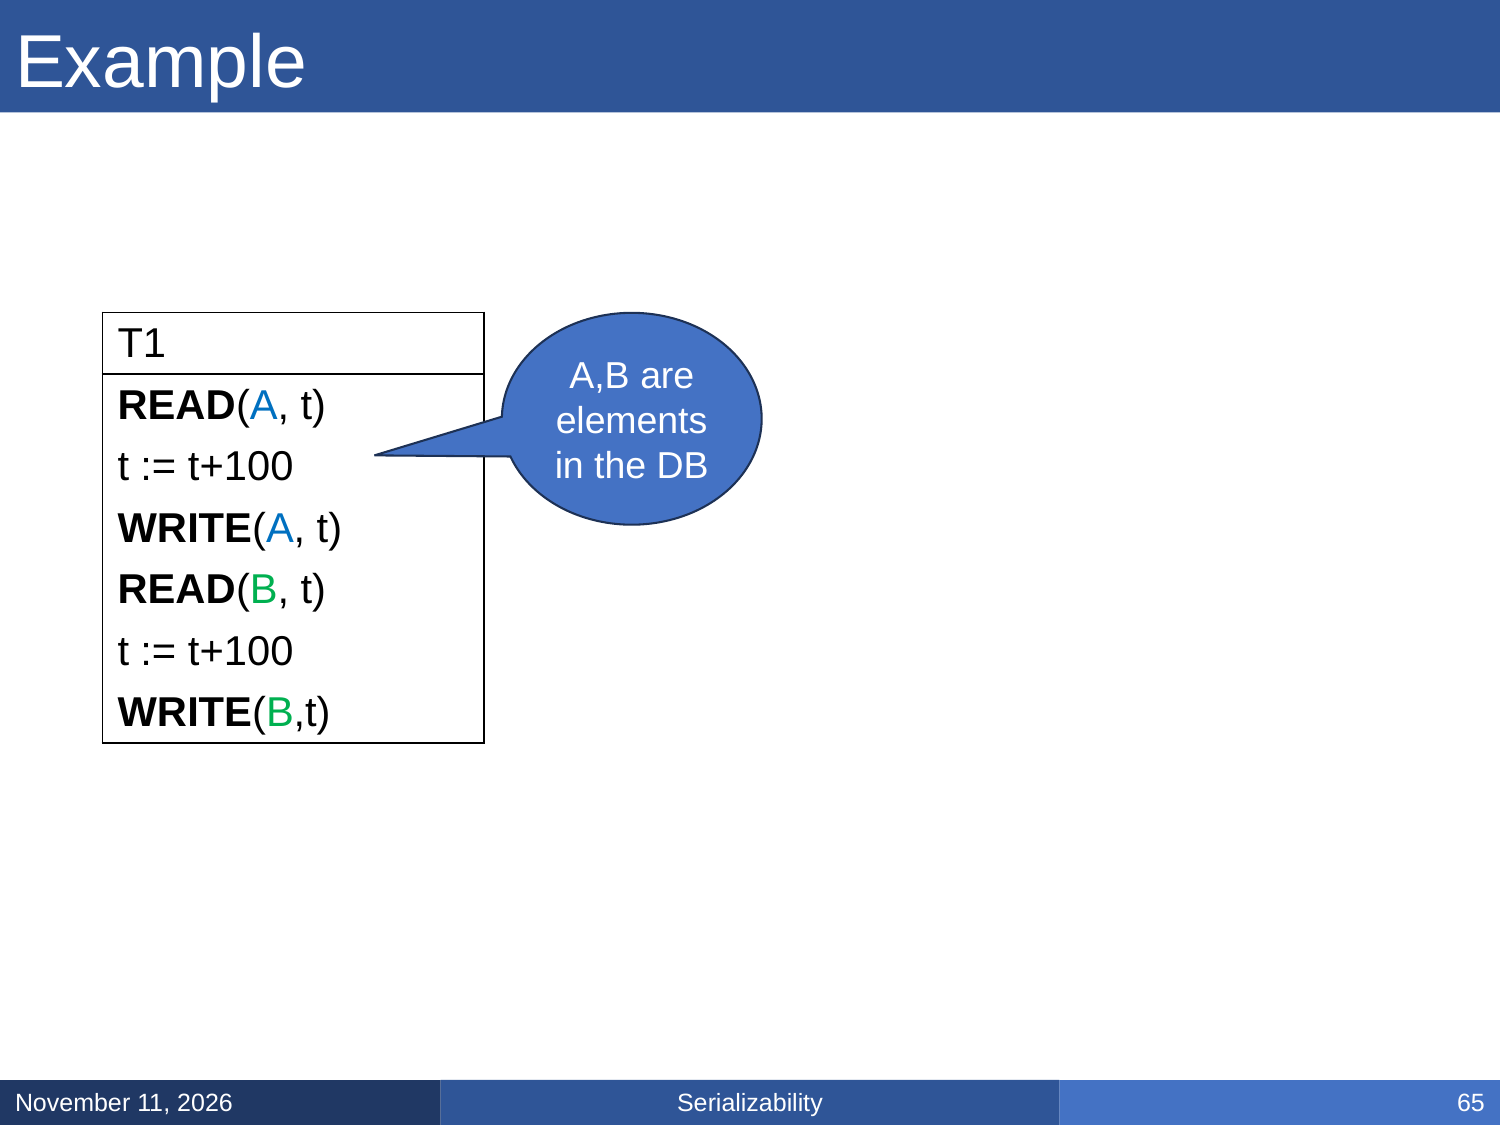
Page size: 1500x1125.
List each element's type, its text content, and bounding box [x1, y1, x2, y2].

footer Serializability [496, 1079, 1004, 1125]
table_cell READ(A, t) [103, 375, 483, 436]
table_cell WRITE(A, t) [103, 497, 483, 559]
slide_number 65 [1162, 1079, 1500, 1125]
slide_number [0, 1079, 338, 1125]
table_cell t := t+100 [103, 436, 483, 497]
table_cell t := t+100 [103, 620, 483, 682]
table_cell WRITE(B,t) [103, 682, 483, 742]
table_cell READ(B, t) [103, 559, 483, 620]
table_header T1 [103, 313, 483, 373]
text_box A,B are elements in the DB [374, 311, 763, 526]
title Example [0, 0, 1500, 112]
